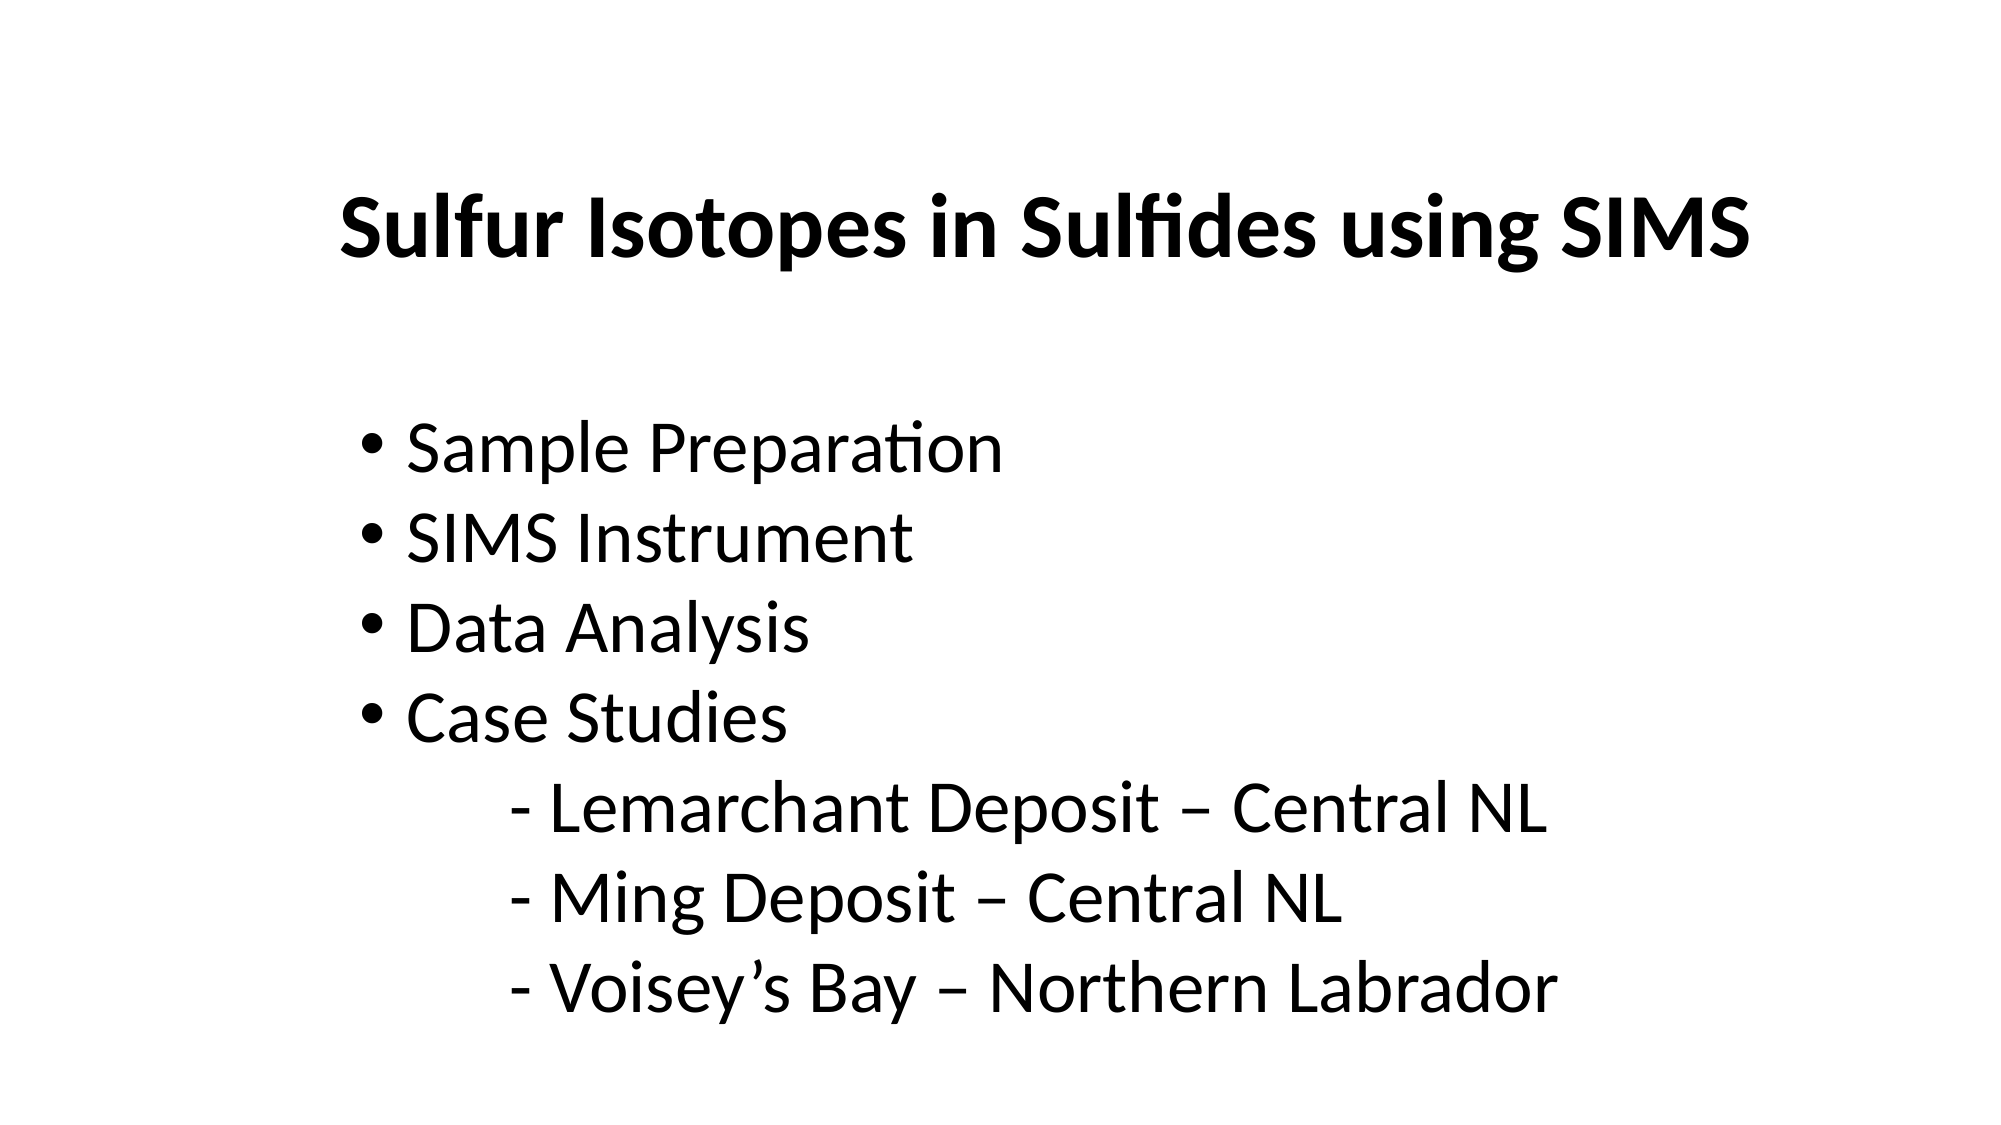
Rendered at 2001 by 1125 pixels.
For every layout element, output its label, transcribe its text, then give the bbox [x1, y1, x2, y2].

text_box Sulfur Isotopes in Sulfides using SIMS [324, 158, 1844, 283]
text_box Sample Preparation SIMS Instrument Data Analysis Case Studies - Lemarchant Deposit – Central NL - Ming Deposit – Central NL - Voisey’s Bay – Northern Labrador [345, 390, 1778, 1036]
